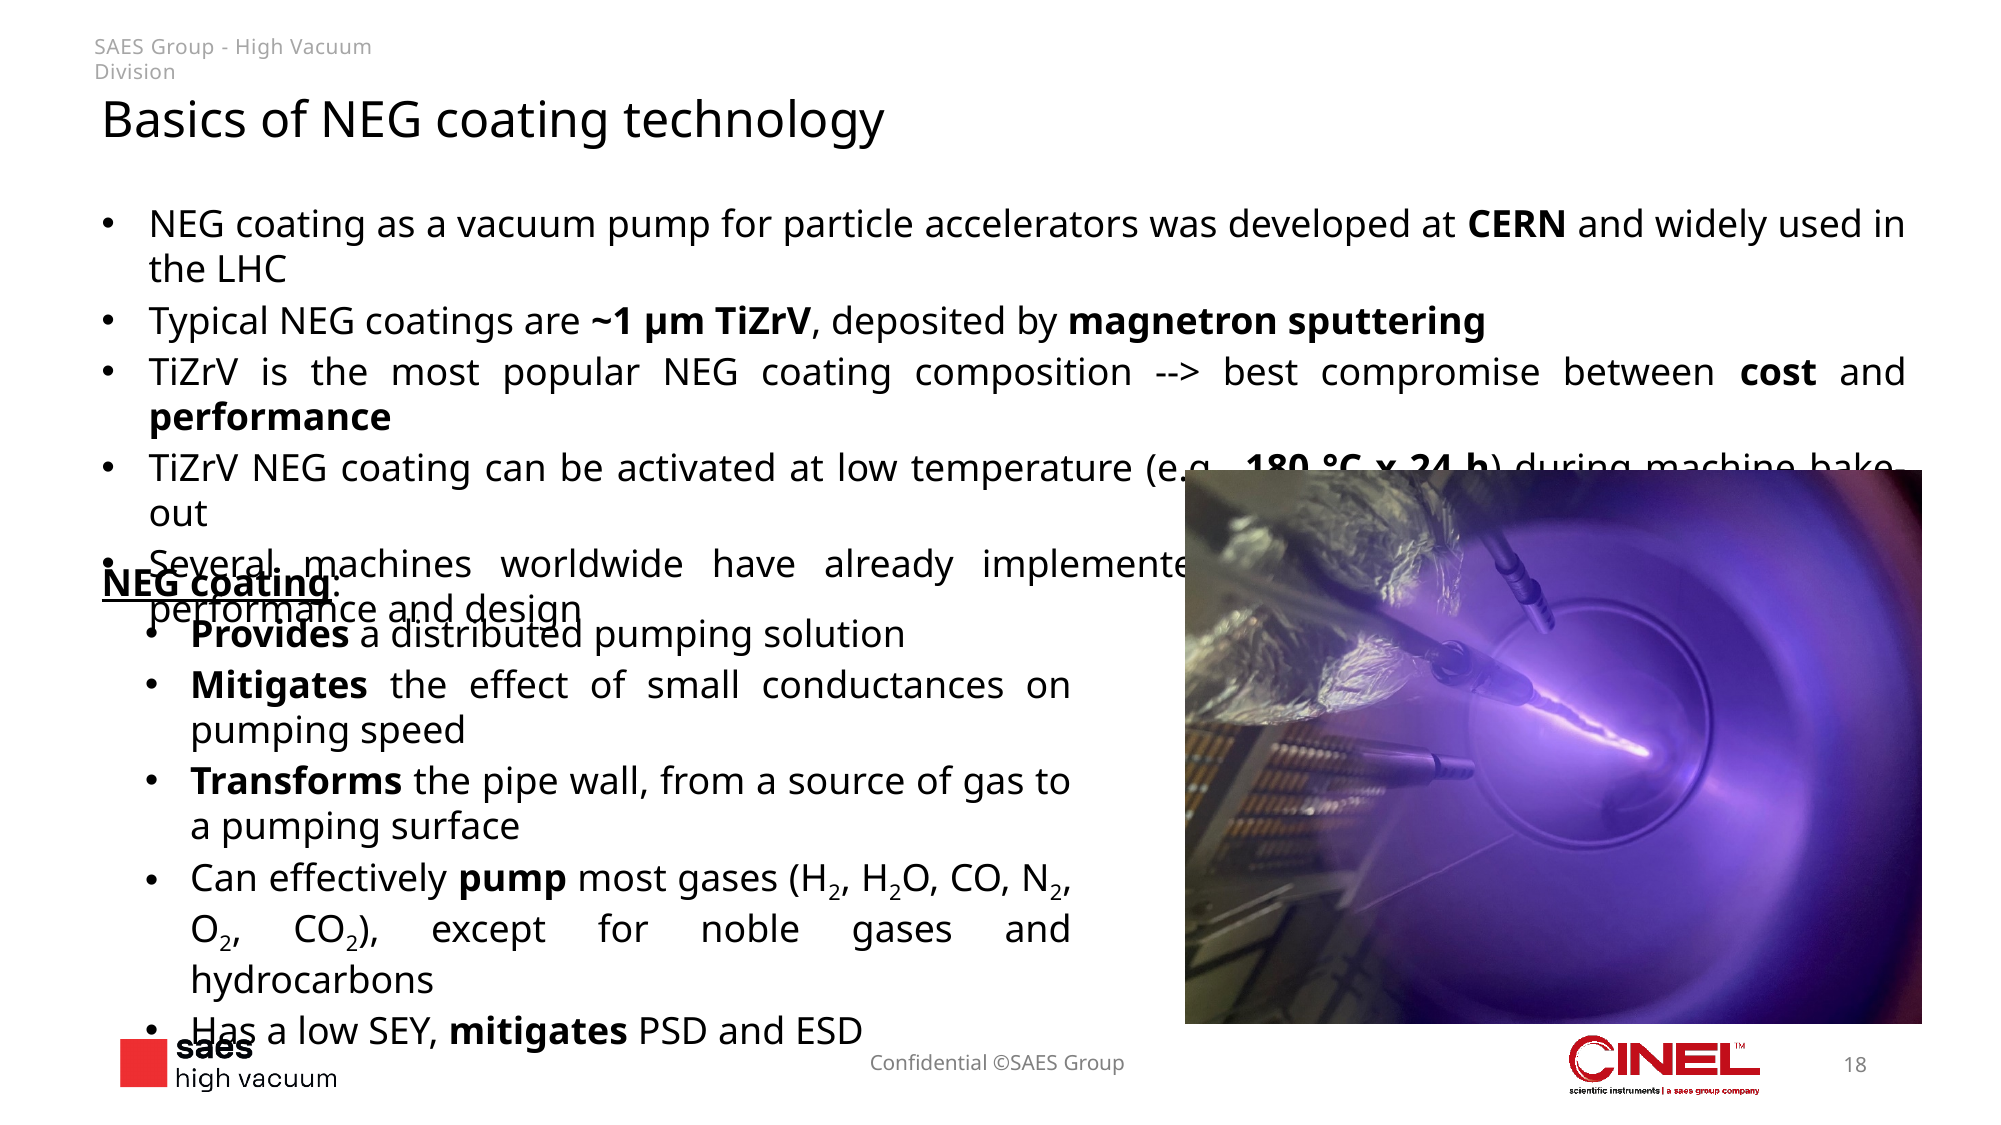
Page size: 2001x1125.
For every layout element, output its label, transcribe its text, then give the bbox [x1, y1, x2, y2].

picture [1184, 470, 1922, 1106]
picture [120, 1060, 336, 1092]
text_box NEG coating: Provides a distributed pumping solution Mitigates the effect of small conductances on pumping speed Transforms the pipe wall, from a source of gas to a pumping surface Can effectively pump most gases (H2, H2O, CO, N2, O2, CO2), except for noble gases and hydrocarbons Has a low SEY, mitigates PSD and ESD [86, 551, 1087, 1060]
list Basics of NEG coating technology [86, 87, 1221, 155]
list NEG coating as a vacuum pump for particle accelerators was developed at CERN and widely used in the LHC Typical NEG coatings are ~1 μm TiZrV, deposited by magnetron sputtering TiZrV is the most popular NEG coating composition --> best compromise between cost and performance TiZrV NEG coating can be activated at low temperature (e.g., 180 °C x 24 h) during machine bake-out Several machines worldwide have already implemented this technology to boost machine performance and design [86, 192, 1922, 846]
footer Confidential ©SAES Group [662, 1033, 1338, 1094]
